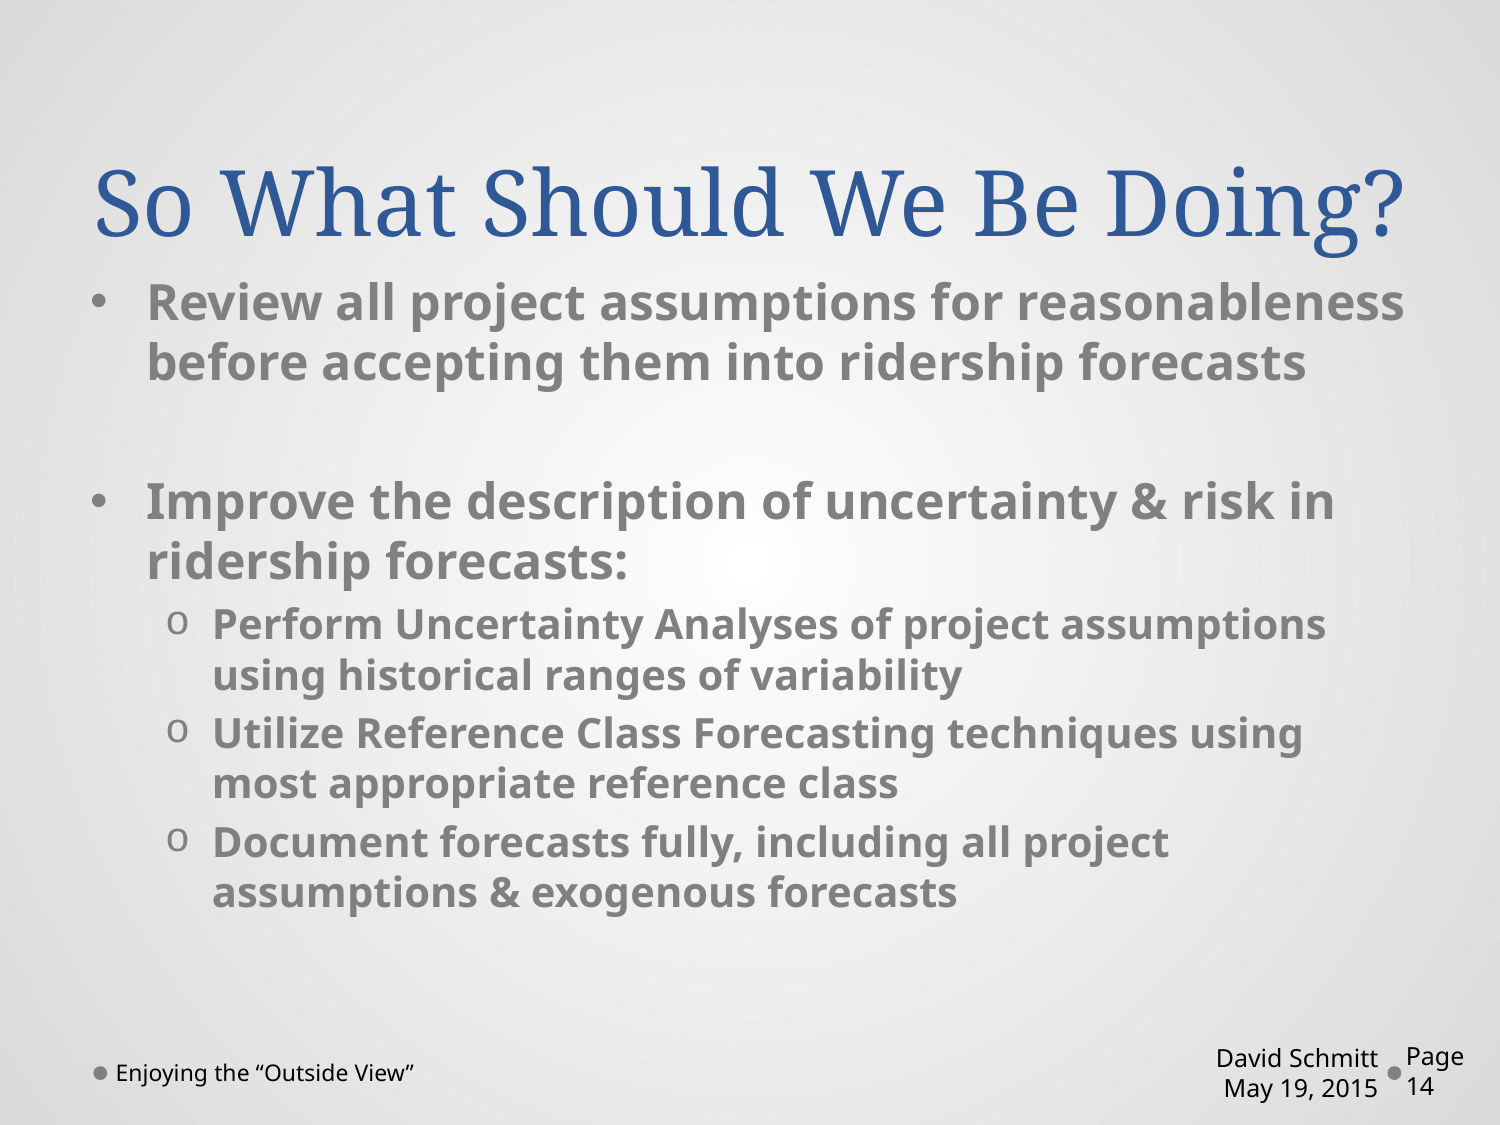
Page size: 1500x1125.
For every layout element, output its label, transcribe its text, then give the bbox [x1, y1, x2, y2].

title So What Should We Be Doing? [75, 0, 1425, 262]
list Review all project assumptions for reasonableness before accepting them into ridership forecasts Improve the description of uncertainty & risk in ridership forecasts: Perform Uncertainty Analyses of project assumptions using historical ranges of variability Utilize Reference Class Forecasting techniques using most appropriate reference class Document forecasts fully, including all project assumptions & exogenous forecasts [75, 262, 1425, 1005]
footer Enjoying the “Outside View” [108, 1042, 576, 1103]
slide_number Page 14 [1401, 1042, 1494, 1103]
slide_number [1043, 1042, 1386, 1103]
